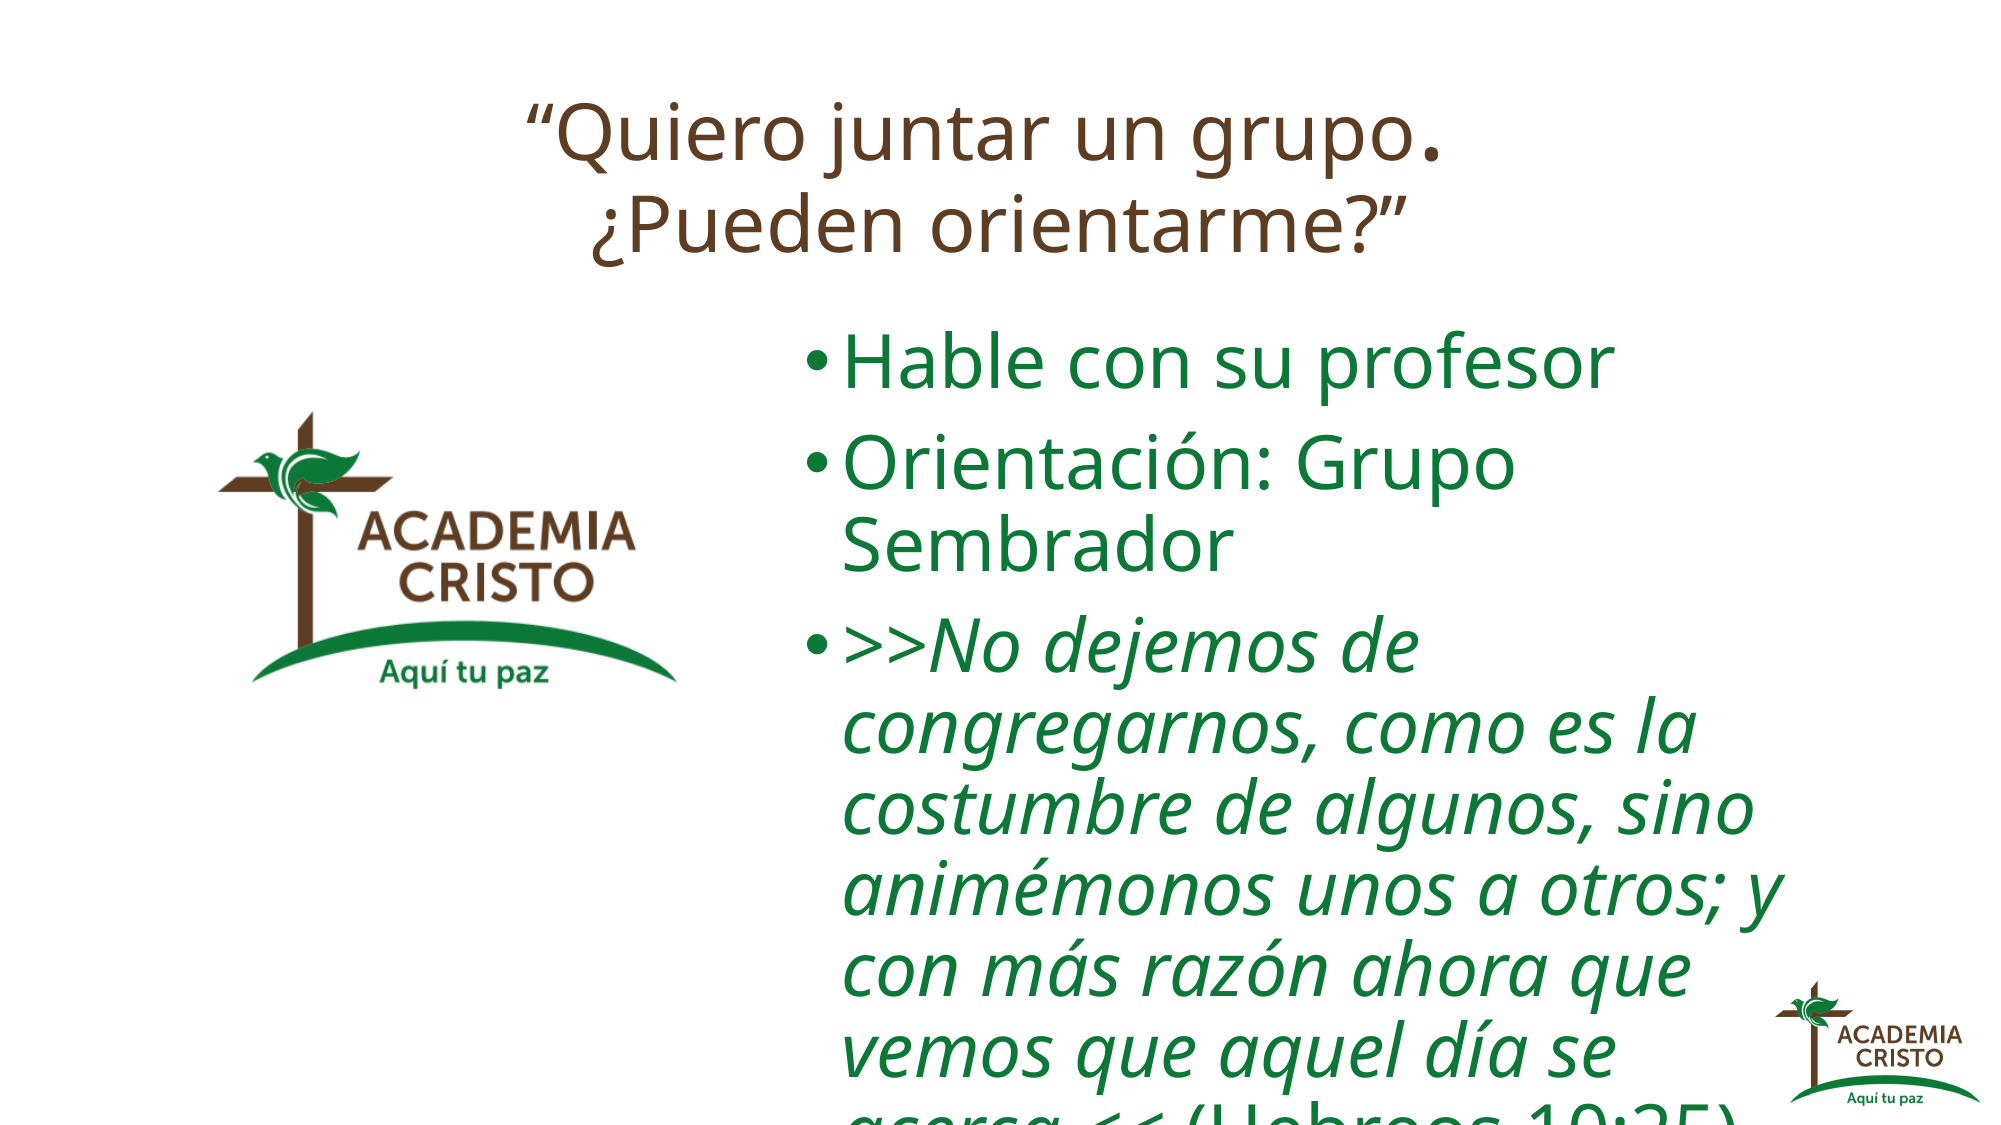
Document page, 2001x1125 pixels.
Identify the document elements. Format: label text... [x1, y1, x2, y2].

picture [1759, 972, 2000, 1125]
list Hable con su profesor Orientación: Grupo Sembrador >>No dejemos de congregarnos, como es la costumbre de algunos, sino animémonos unos a otros; y con más razón ahora que vemos que aquel día se acerca.<< (Hebreos 10:25) [789, 316, 1863, 1014]
picture [183, 392, 722, 733]
title “Quiero juntar un grupo. ¿Pueden orientarme?” [137, 59, 1863, 278]
